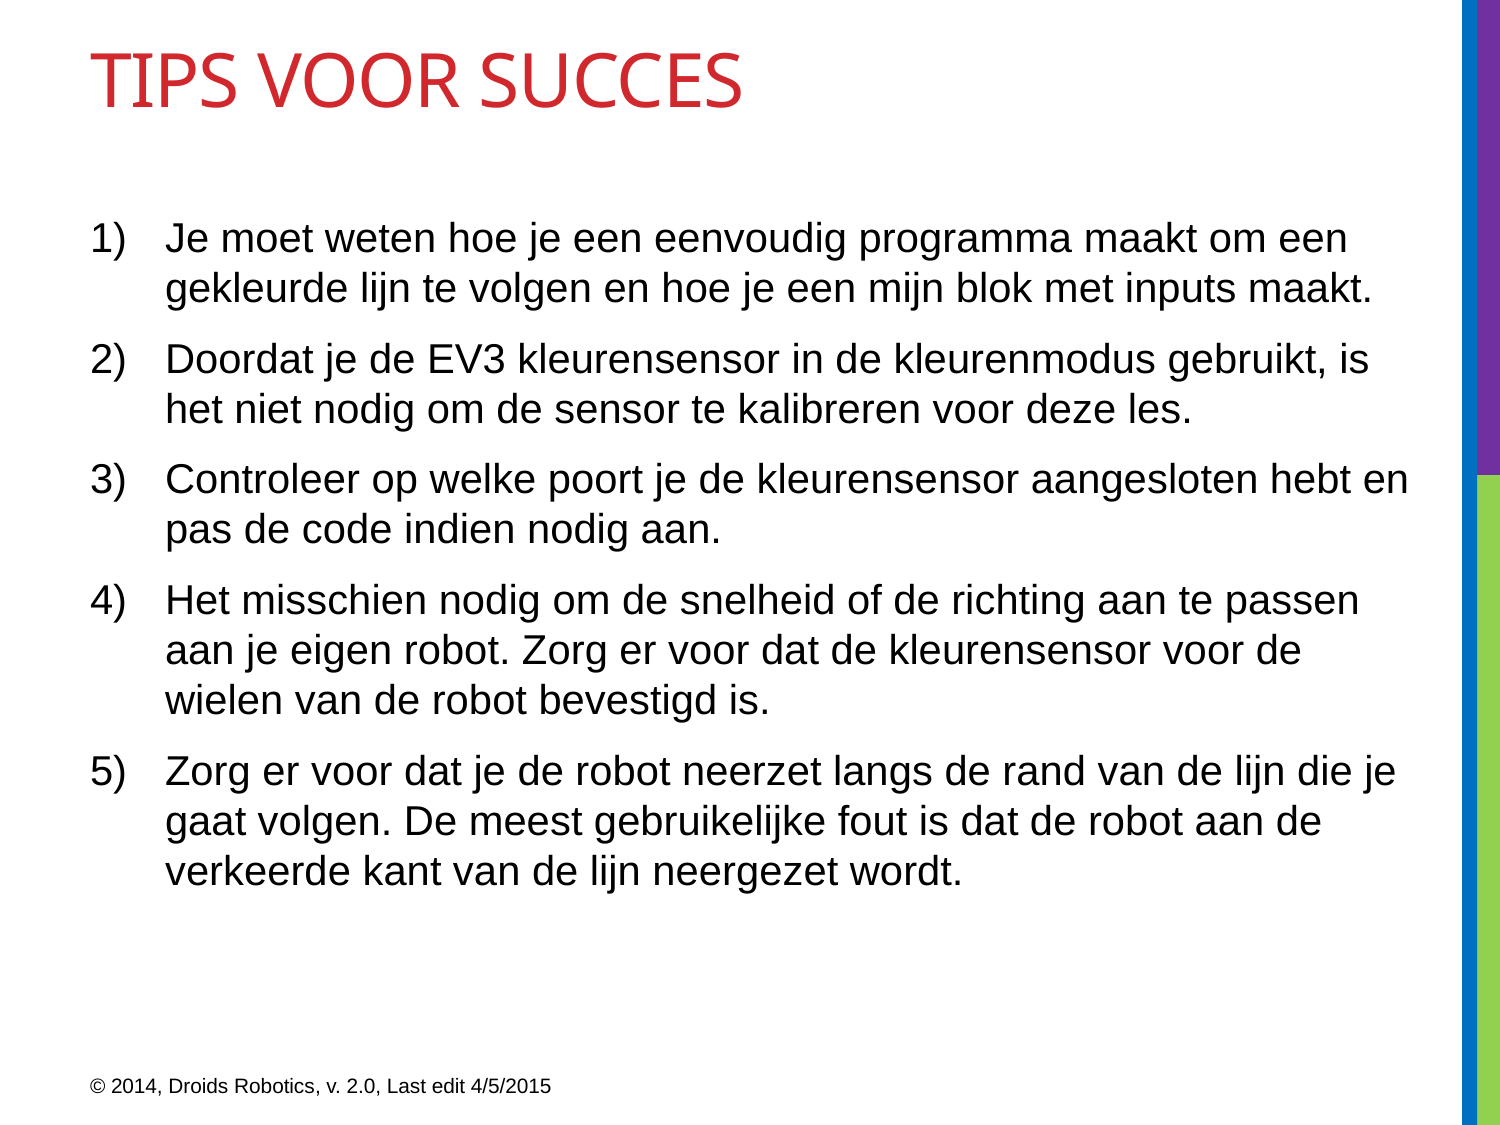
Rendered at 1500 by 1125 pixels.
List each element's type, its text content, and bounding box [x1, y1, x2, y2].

title TIPS VOOR SUCCES [75, 25, 1428, 202]
footer © 2014, Droids Robotics, v. 2.0, Last edit 4/5/2015 [75, 1065, 886, 1112]
list Je moet weten hoe je een eenvoudig programma maakt om een gekleurde lijn te volgen en hoe je een mijn blok met inputs maakt. Doordat je de EV3 kleurensensor in de kleurenmodus gebruikt, is het niet nodig om de sensor te kalibreren voor deze les. Controleer op welke poort je de kleurensensor aangesloten hebt en pas de code indien nodig aan. Het misschien nodig om de snelheid of de richting aan te passen aan je eigen robot. Zorg er voor dat de kleurensensor voor de wielen van de robot bevestigd is. Zorg er voor dat je de robot neerzet langs de rand van de lijn die je gaat volgen. De meest gebruikelijke fout is dat de robot aan de verkeerde kant van de lijn neergezet wordt. [75, 202, 1428, 1014]
